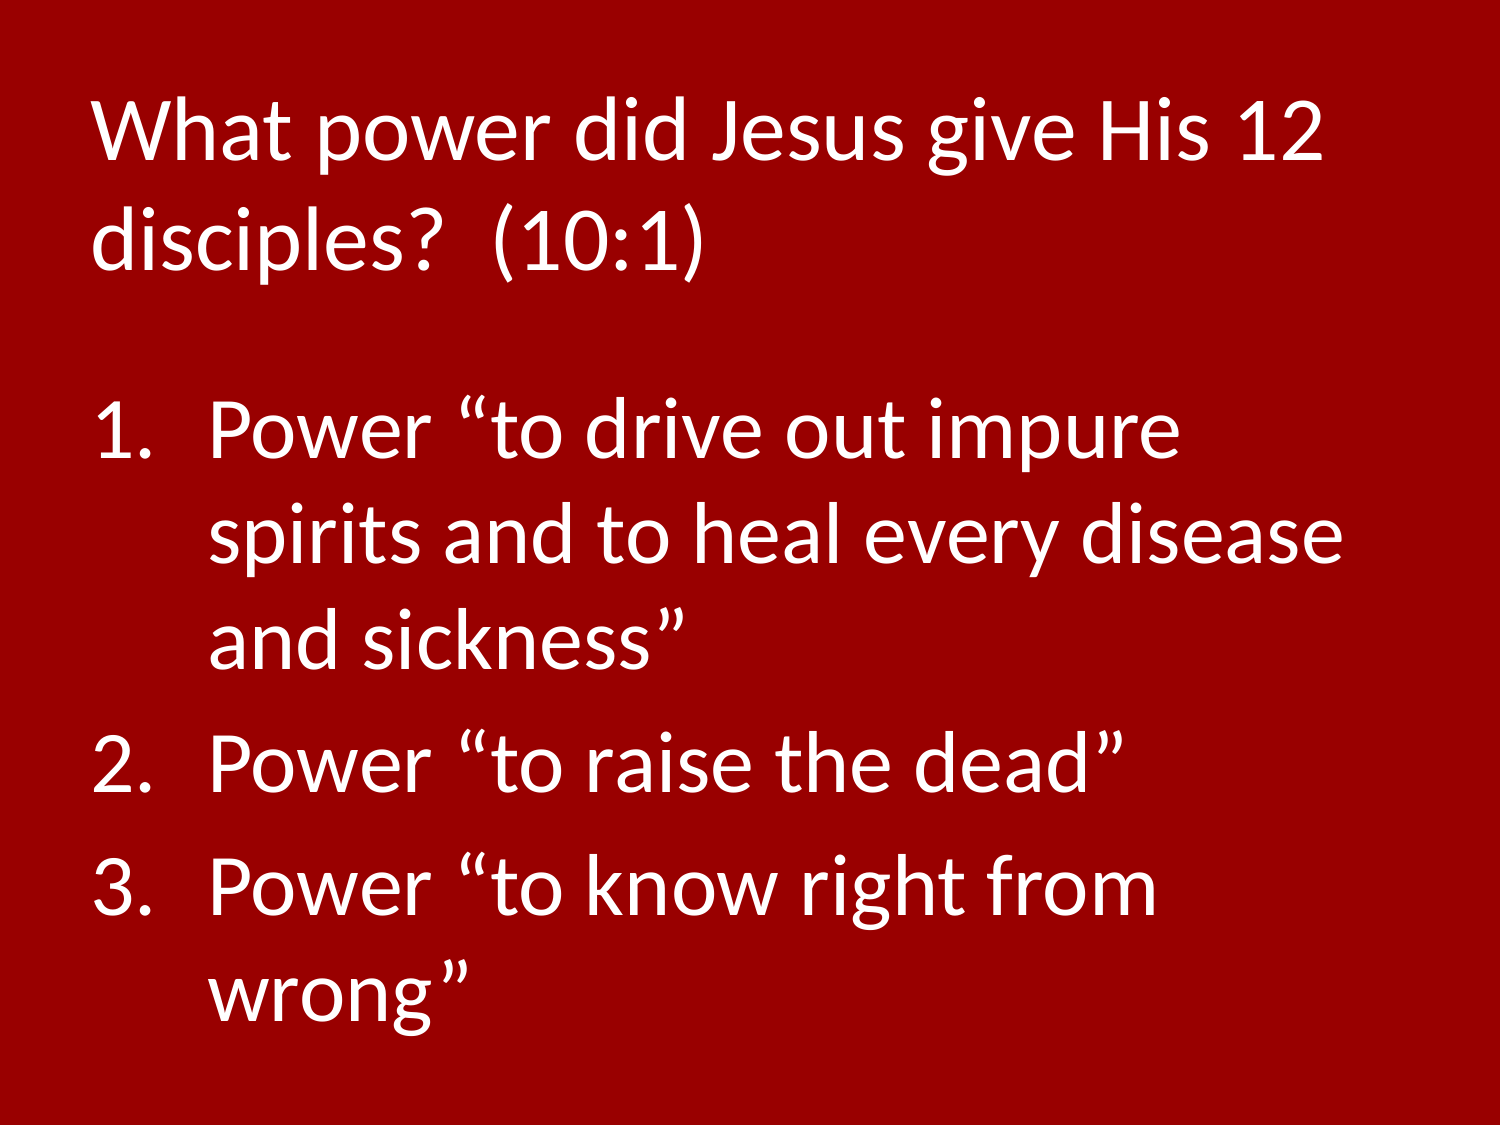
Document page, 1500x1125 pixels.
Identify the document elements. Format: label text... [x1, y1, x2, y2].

title What power did Jesus give His 12 disciples? (10:1) [75, 45, 1425, 313]
list Power “to drive out impure spirits and to heal every disease and sickness” Power “to raise the dead” Power “to know right from wrong” [75, 362, 1425, 1050]
